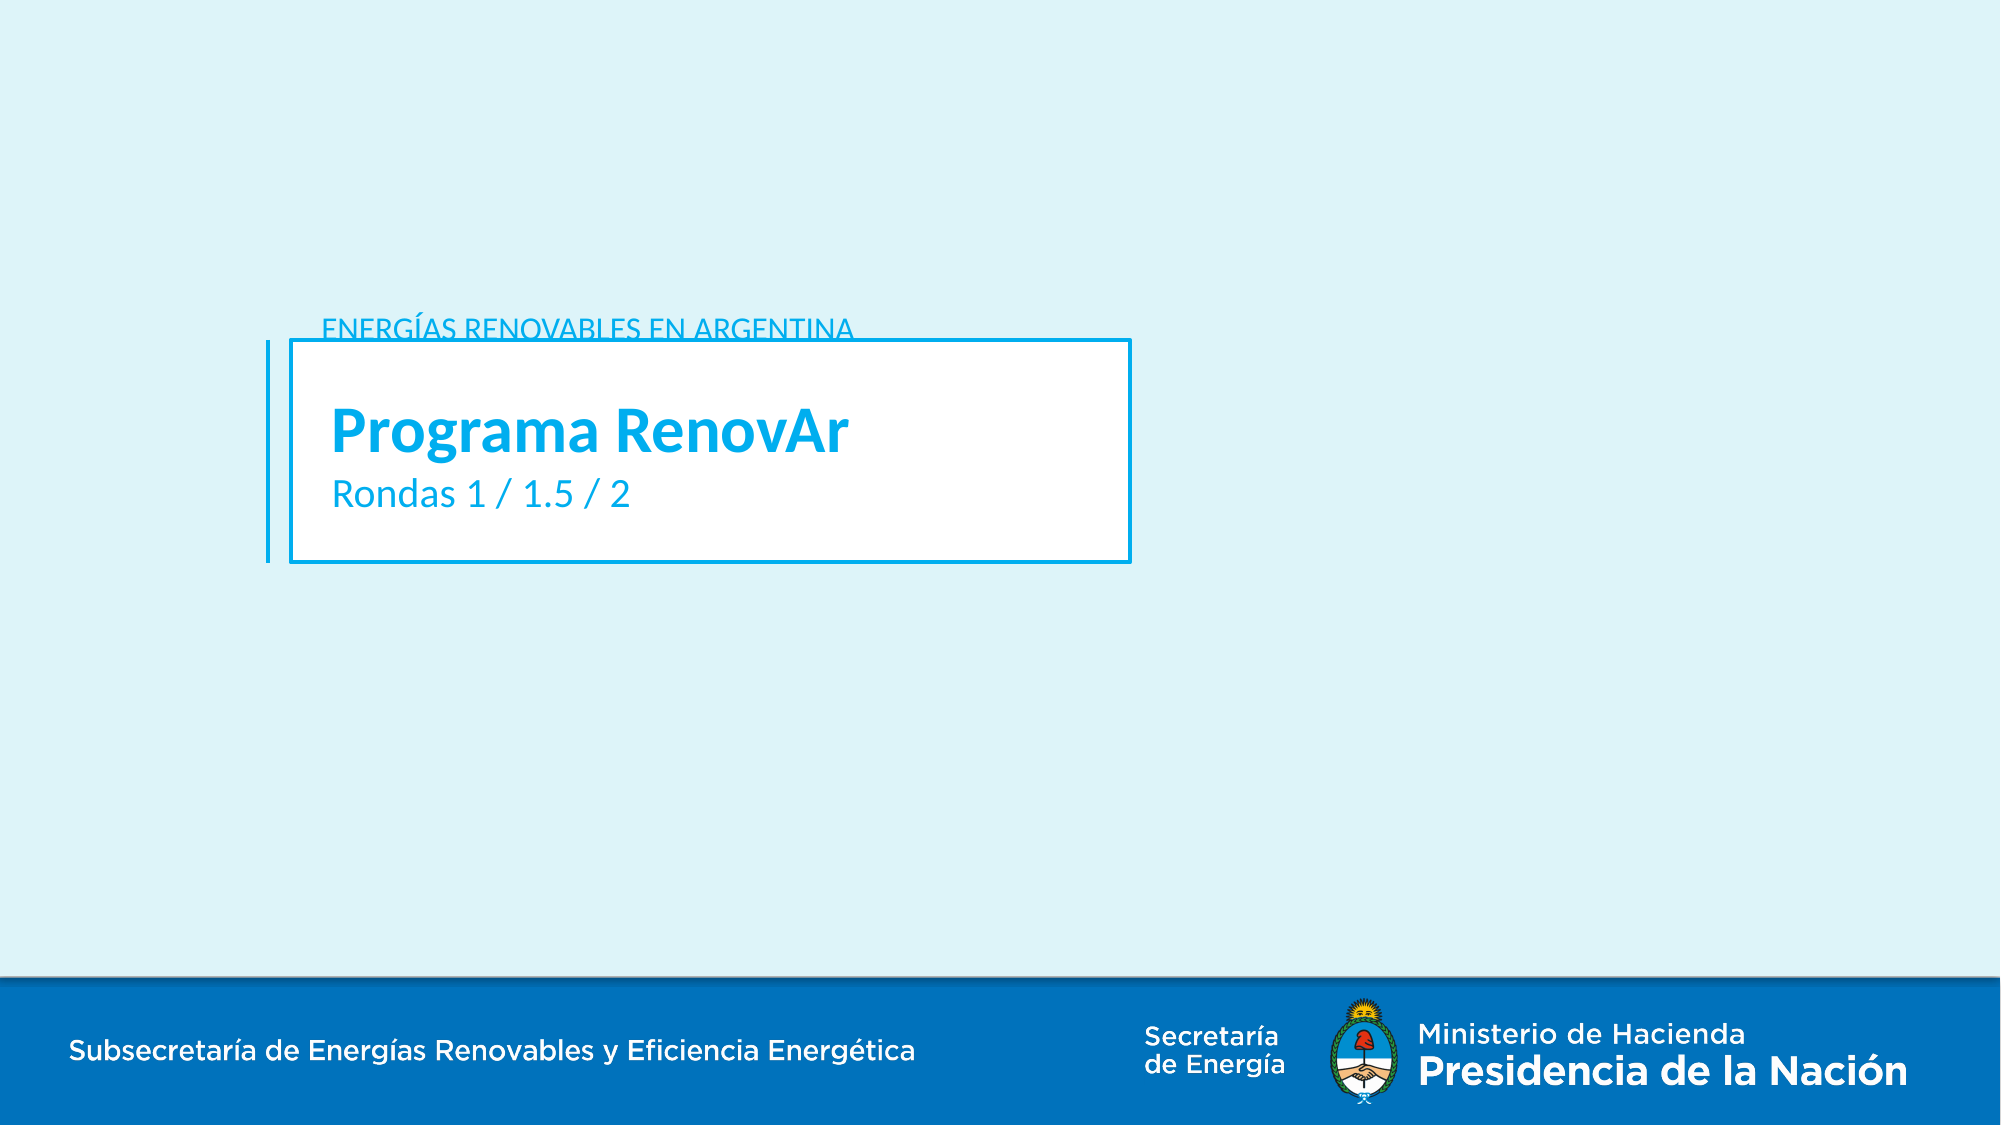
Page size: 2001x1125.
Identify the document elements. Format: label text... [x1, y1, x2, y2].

text_box [0, 0, 2000, 977]
picture [1144, 998, 1906, 1105]
picture [60, 1038, 923, 1065]
text_box ENERGÍAS RENOVABLES EN ARGENTINA [309, 282, 995, 338]
text_box Programa RenovAr Rondas 1 / 1.5 / 2 [289, 338, 1132, 564]
